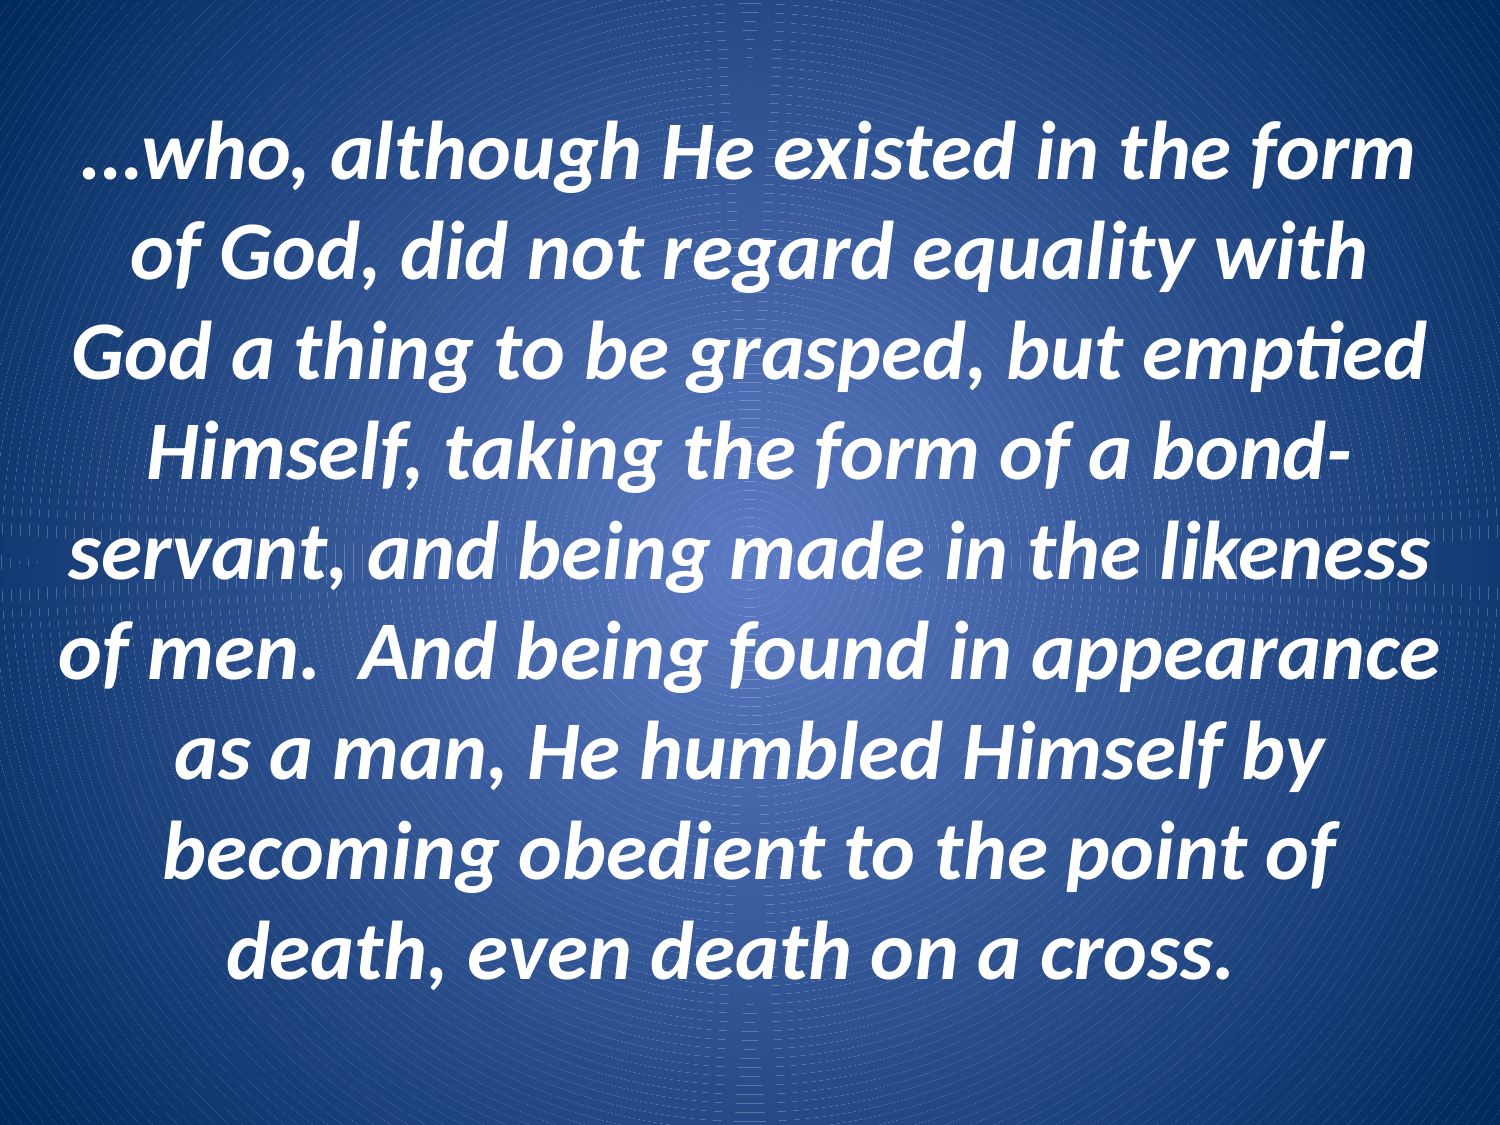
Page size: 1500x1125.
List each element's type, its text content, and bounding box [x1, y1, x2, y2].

text_box …who, although He existed in the form of God, did not regard equality with God a thing to be grasped, but emptied Himself, taking the form of a bond-servant, and being made in the likeness of men. And being found in appearance as a man, He humbled Himself by becoming obedient to the point of death, even death on a cross. [37, 88, 1463, 1004]
